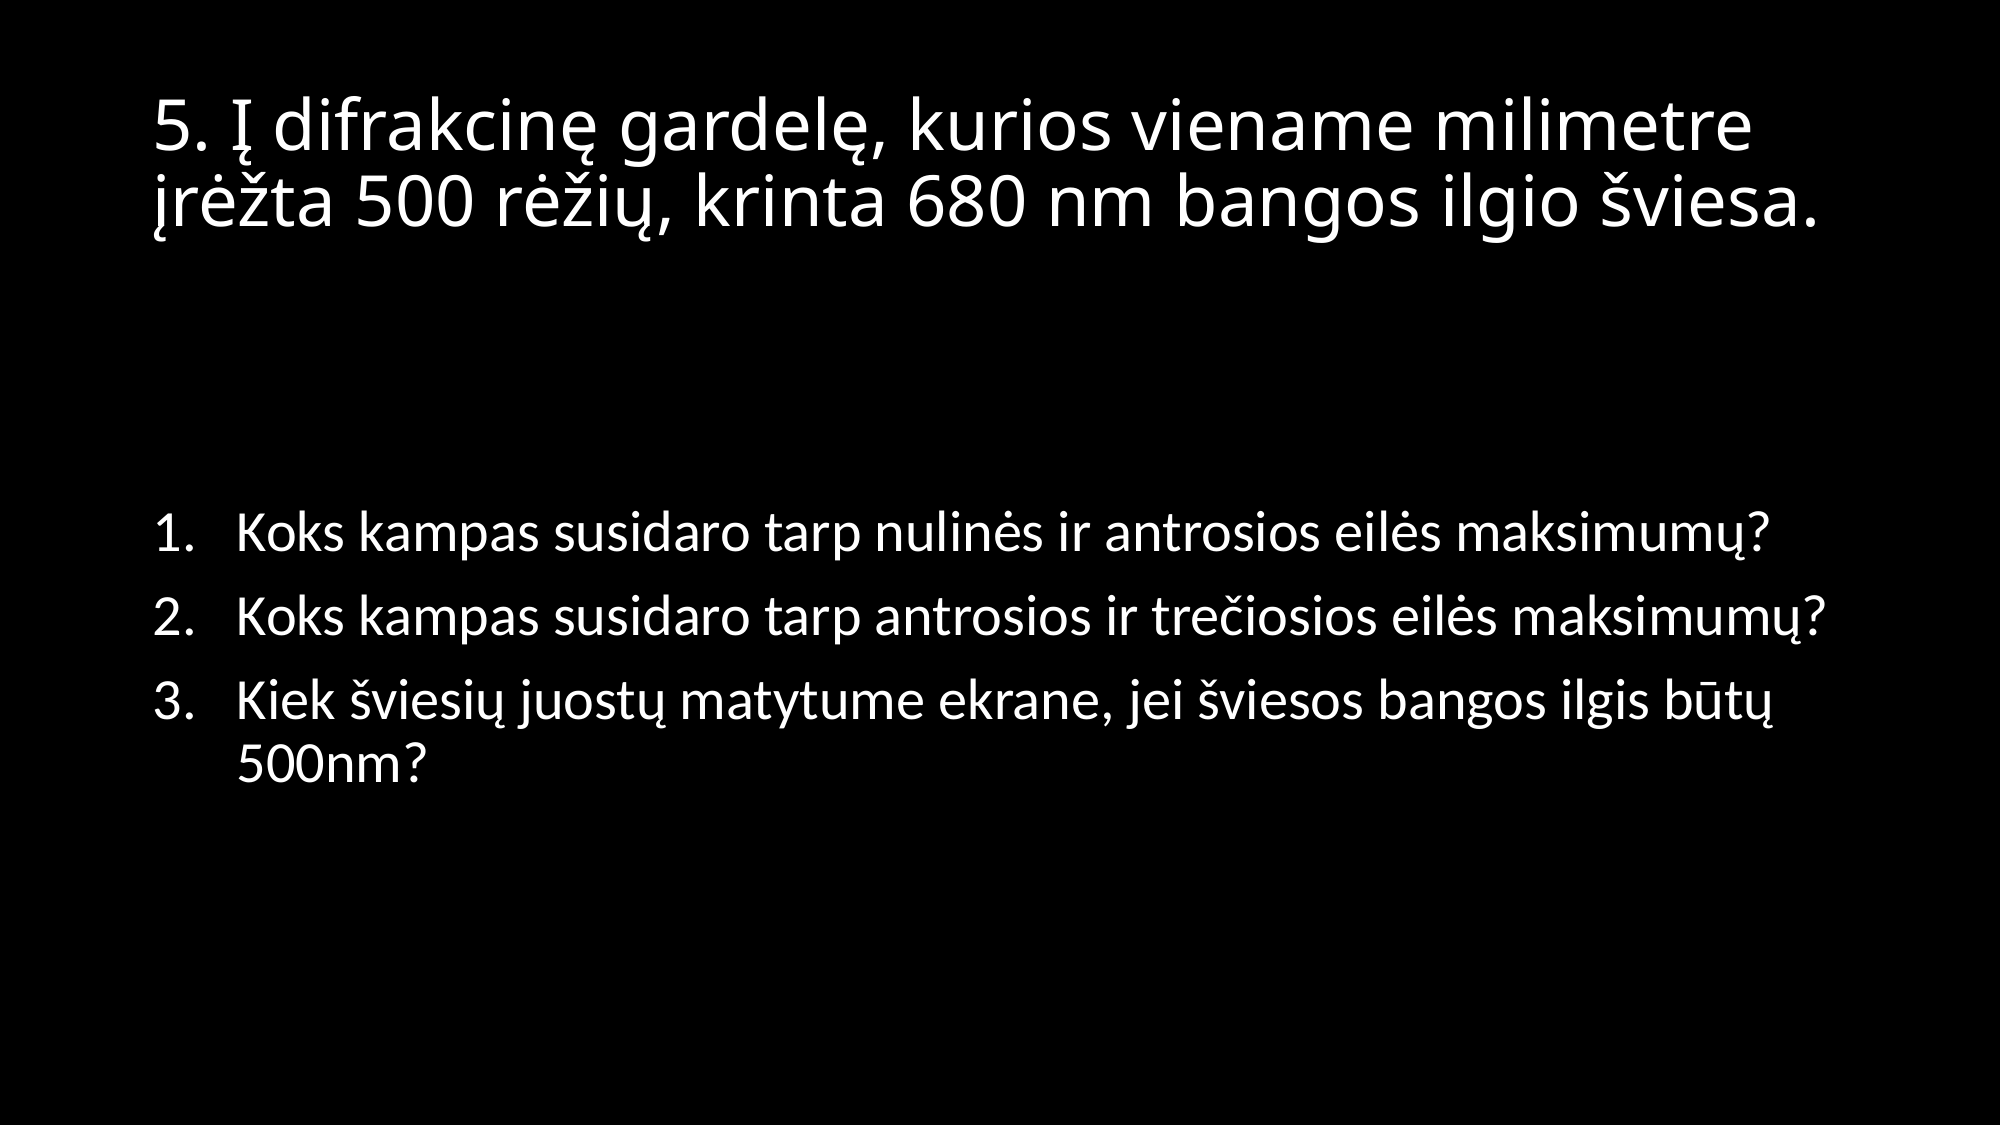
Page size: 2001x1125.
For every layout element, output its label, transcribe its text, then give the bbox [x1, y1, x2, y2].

title 5. Į difrakcinę gardelę, kurios viename milimetre įrėžta 500 rėžių, krinta 680 nm bangos ilgio šviesa. [137, 56, 1863, 275]
list Koks kampas susidaro tarp nulinės ir antrosios eilės maksimumų? Koks kampas susidaro tarp antrosios ir trečiosios eilės maksimumų? Kiek šviesių juostų matytume ekrane, jei šviesos bangos ilgis būtų 500nm? [137, 493, 1863, 1125]
